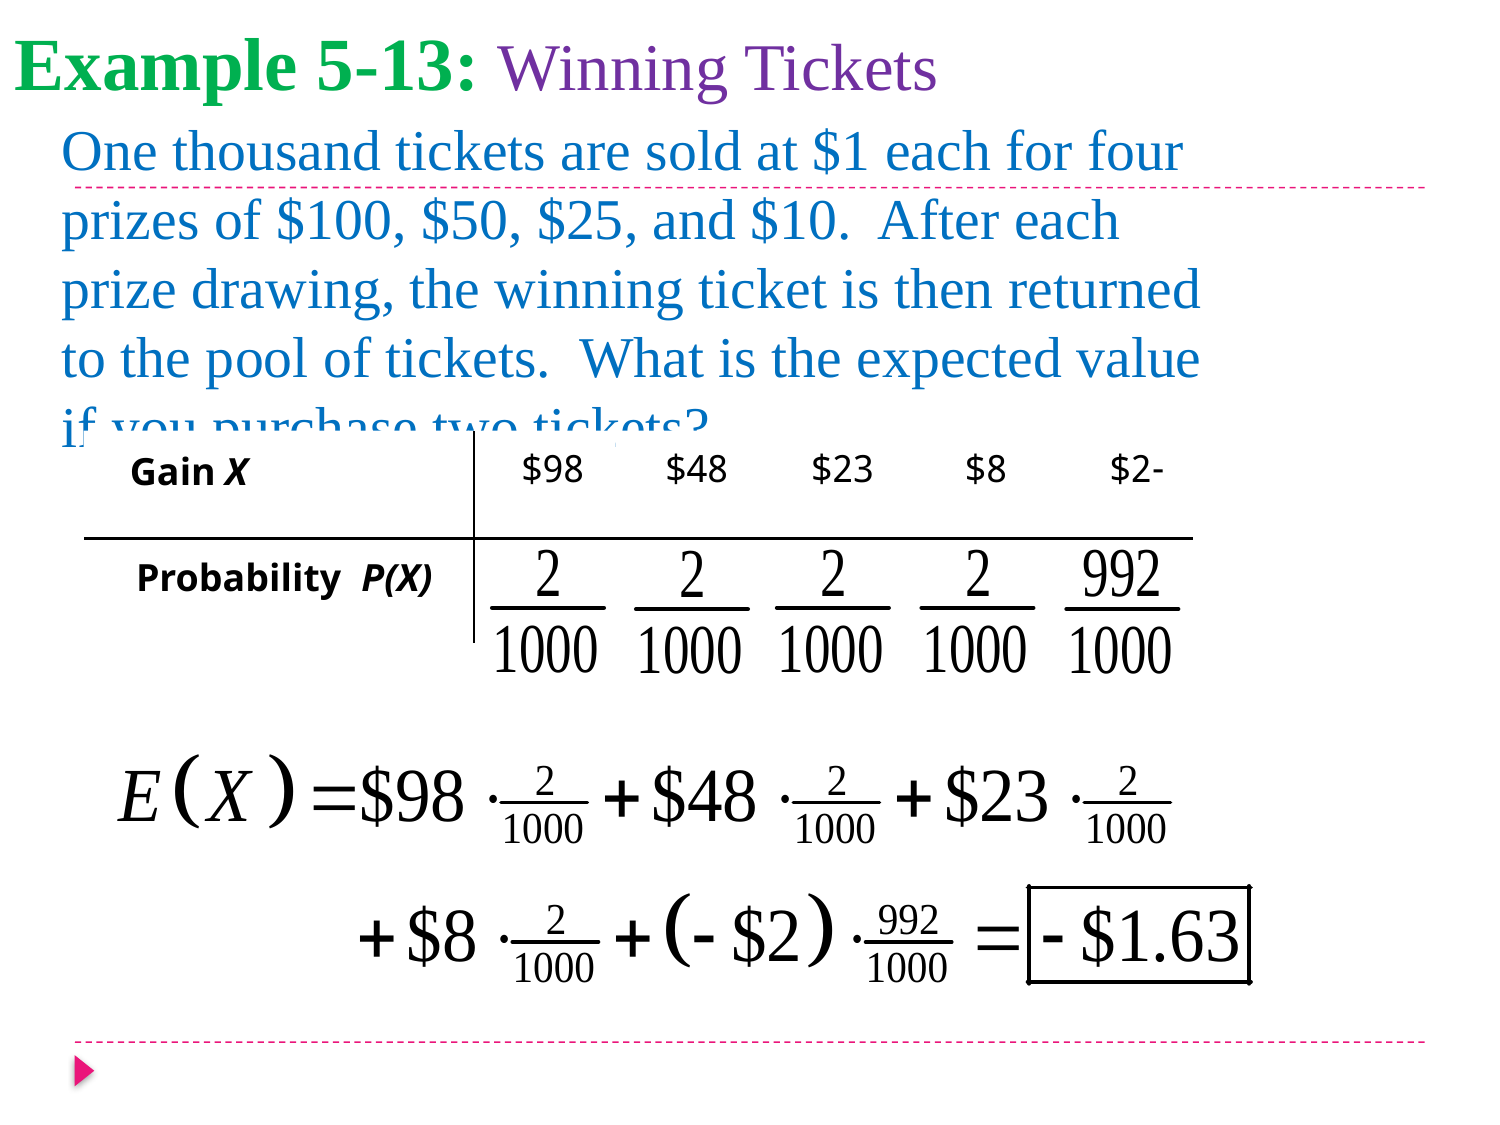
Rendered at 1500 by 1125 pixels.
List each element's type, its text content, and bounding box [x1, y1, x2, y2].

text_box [62, 399, 1213, 701]
title Example 5-13: Winning Tickets [0, 0, 1350, 113]
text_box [105, 738, 1269, 1006]
list One thousand tickets are sold at $1 each for four prizes of $100, $50, $25, and $10. After each prize drawing, the winning ticket is then returned to the pool of tickets. What is the expected value if you purchase two tickets? [46, 105, 1260, 468]
